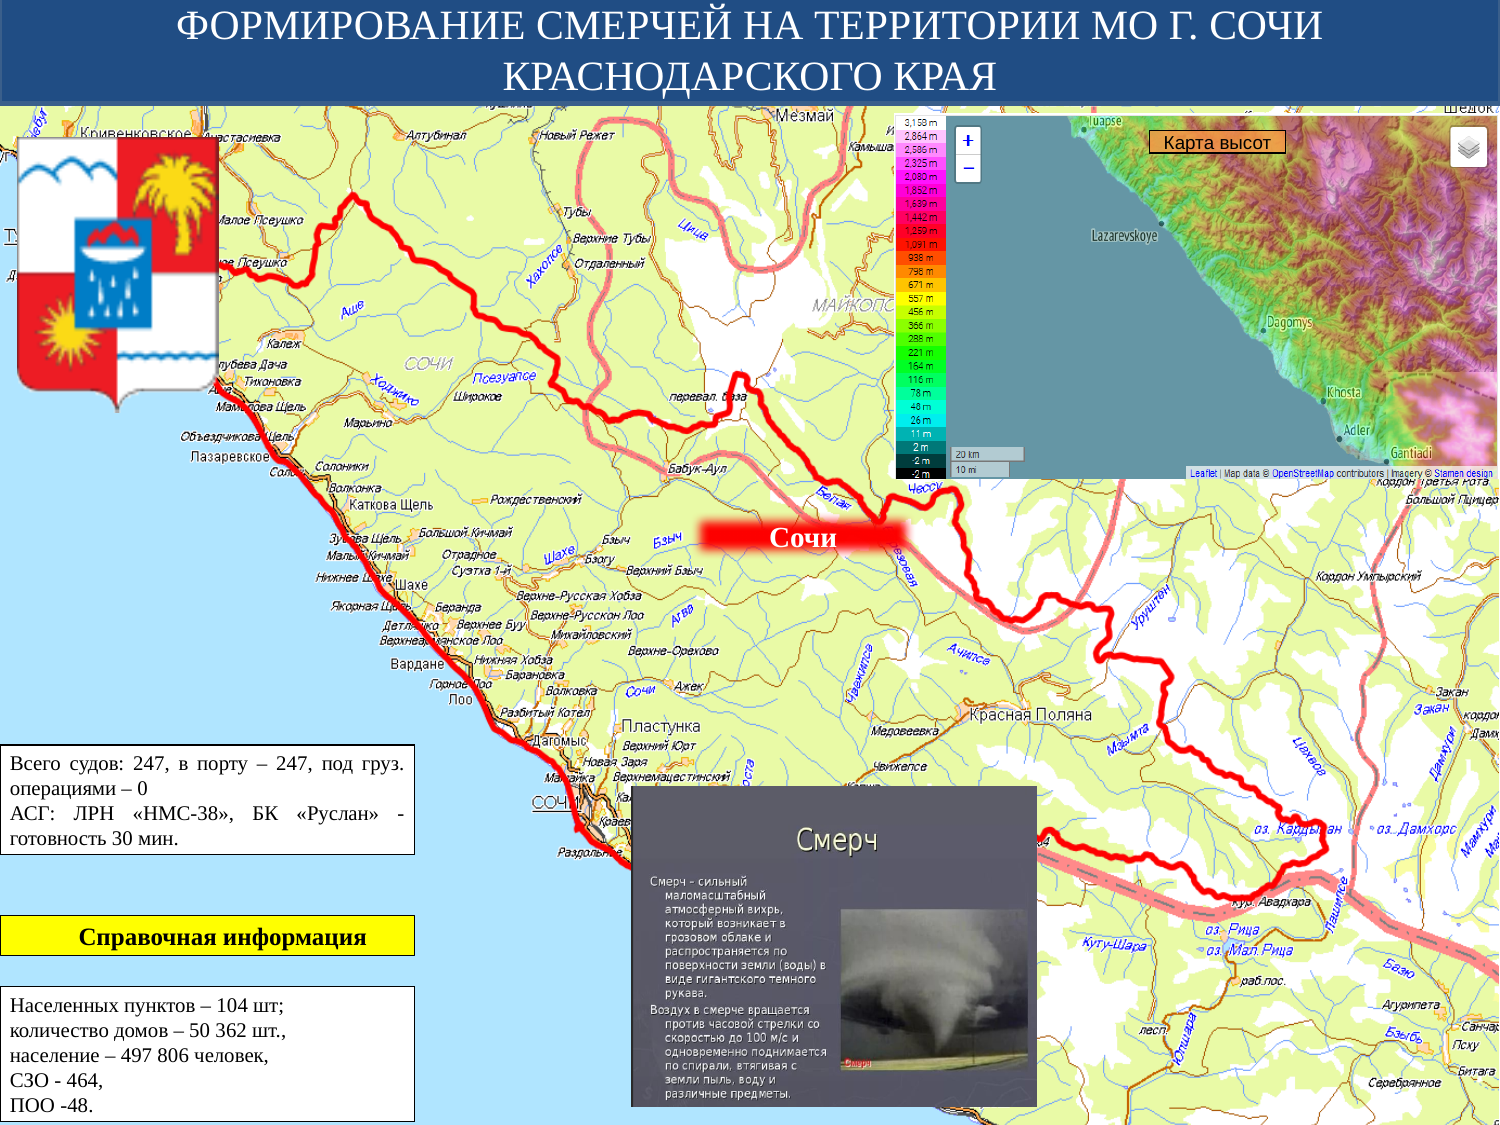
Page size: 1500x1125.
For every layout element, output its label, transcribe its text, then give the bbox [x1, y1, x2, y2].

text_box ФОРМИРОВАНИЕ СМЕРЧЕЙ НА ТЕРРИТОРИИ МО г. СОЧИ КРАСНОДАРСКОГО КРАЯ [0, 0, 1500, 103]
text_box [0, 915, 415, 1123]
picture [0, 103, 1500, 1125]
